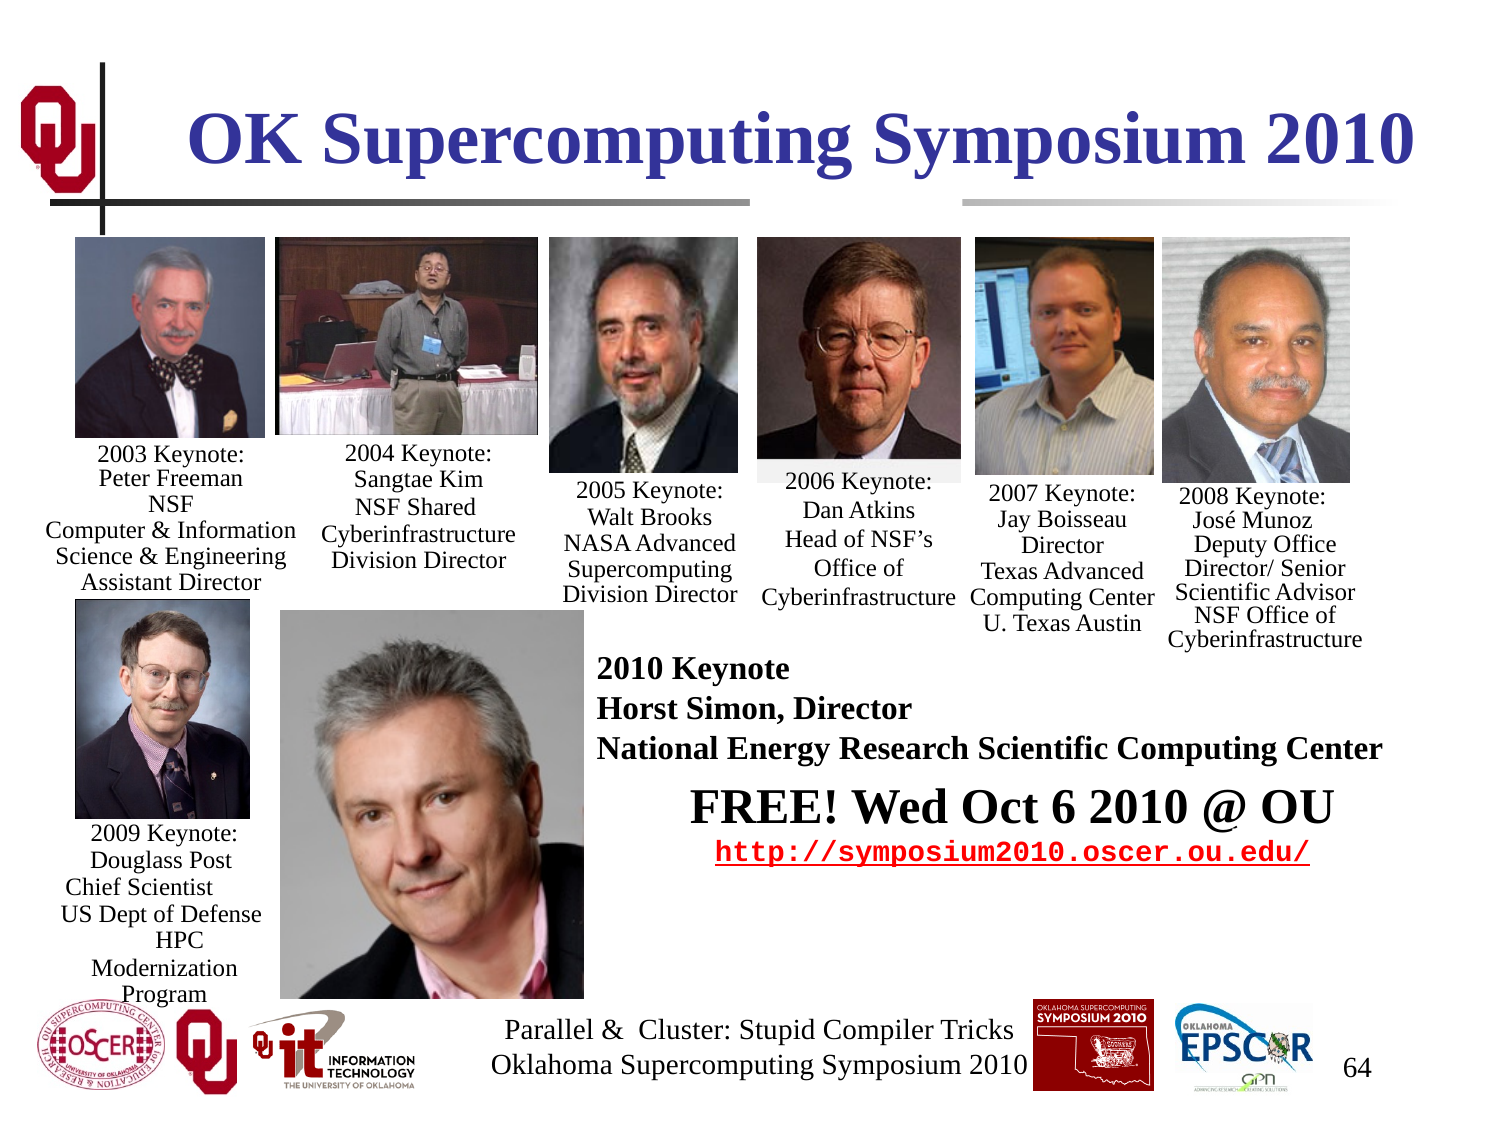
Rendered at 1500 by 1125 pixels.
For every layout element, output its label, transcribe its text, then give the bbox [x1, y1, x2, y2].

picture [74, 599, 251, 819]
picture [74, 237, 265, 438]
picture [174, 610, 584, 1099]
picture [974, 237, 1154, 476]
text_box 2004 Keynote: Sangtae Kim NSF Shared Cyberinfrastructure Division Director [322, 442, 538, 588]
text_box 2008 Keynote: José Munoz Deputy Office Director/ Senior Scientific Advisor NSF Office of Cyberinfrastructure [1140, 477, 1391, 638]
text_box 2009 Keynote: Douglass Post Chief Scientist US Dept of Defense HPC Modernization Program [45, 812, 284, 1016]
list 2006 Keynote: Dan Atkins Head of NSF’s Office of Cyberinfrastructure [727, 491, 949, 638]
picture [274, 237, 538, 435]
text_box 2003 Keynote: Peter Freeman NSF Computer & Information Science & Engineering Assistant Director [21, 436, 322, 625]
picture [37, 999, 165, 1090]
picture [549, 237, 738, 473]
picture [1188, 1011, 1216, 1015]
text_box 2005 Keynote: Walt Brooks NASA Advanced Supercomputing Division Director [537, 472, 763, 623]
title OK Supercomputing Symposium 2010 [162, 74, 1442, 187]
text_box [612, 787, 1413, 950]
picture [1162, 237, 1351, 484]
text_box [749, 194, 963, 483]
slide_number 64 [1174, 1015, 1388, 1091]
picture [1175, 1003, 1313, 1015]
picture [18, 83, 97, 196]
picture [1187, 1091, 1294, 1098]
text_box 2010 Keynote Horst Simon, Director National Energy Research Scientific Computing Center [588, 638, 1407, 774]
text_box 2007 Keynote: Jay Boisseau Director Texas Advanced Computing Center U. Texas Austin [949, 474, 1140, 638]
footer Parallel & Cluster: Stupid Compiler Tricks Oklahoma Supercomputing Symposium 2010 [431, 1012, 1088, 1088]
